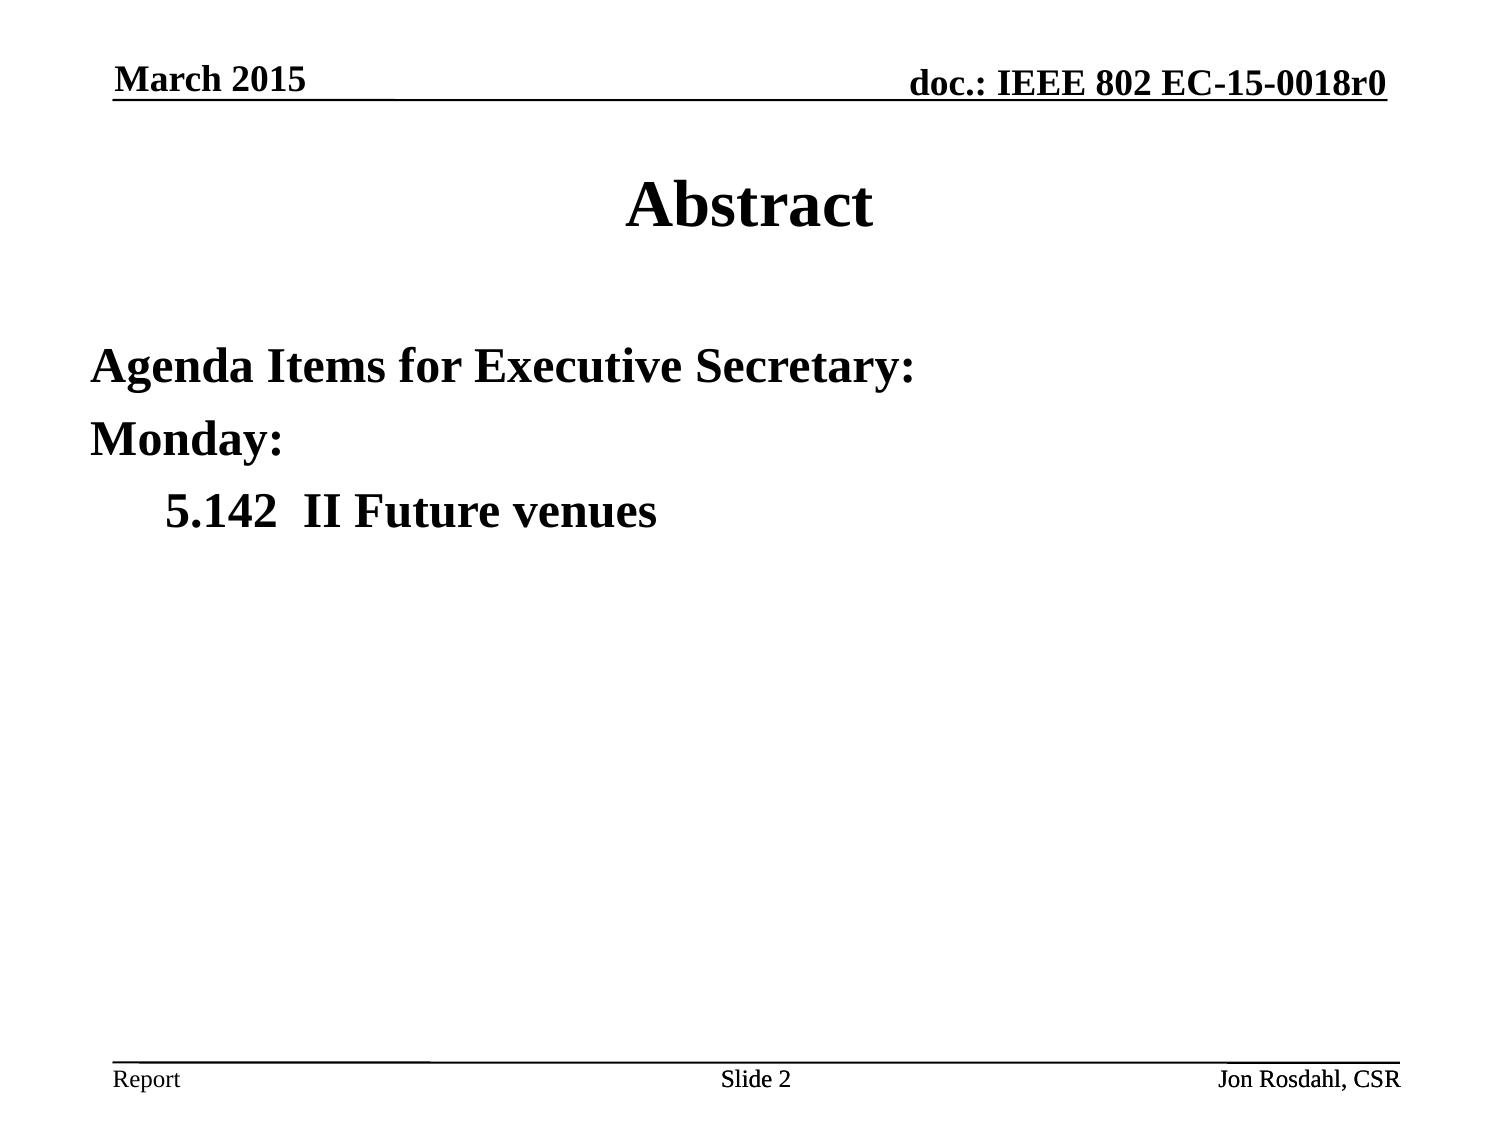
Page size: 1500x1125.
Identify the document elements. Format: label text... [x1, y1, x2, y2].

list Agenda Items for Executive Secretary: Monday: 5.142 II Future venues [74, 324, 1438, 1001]
title Abstract [112, 112, 1388, 288]
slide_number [114, 54, 423, 100]
text_box Slide 2 [712, 1062, 800, 1122]
footer Jon Rosdahl, CSR [878, 1061, 1402, 1093]
